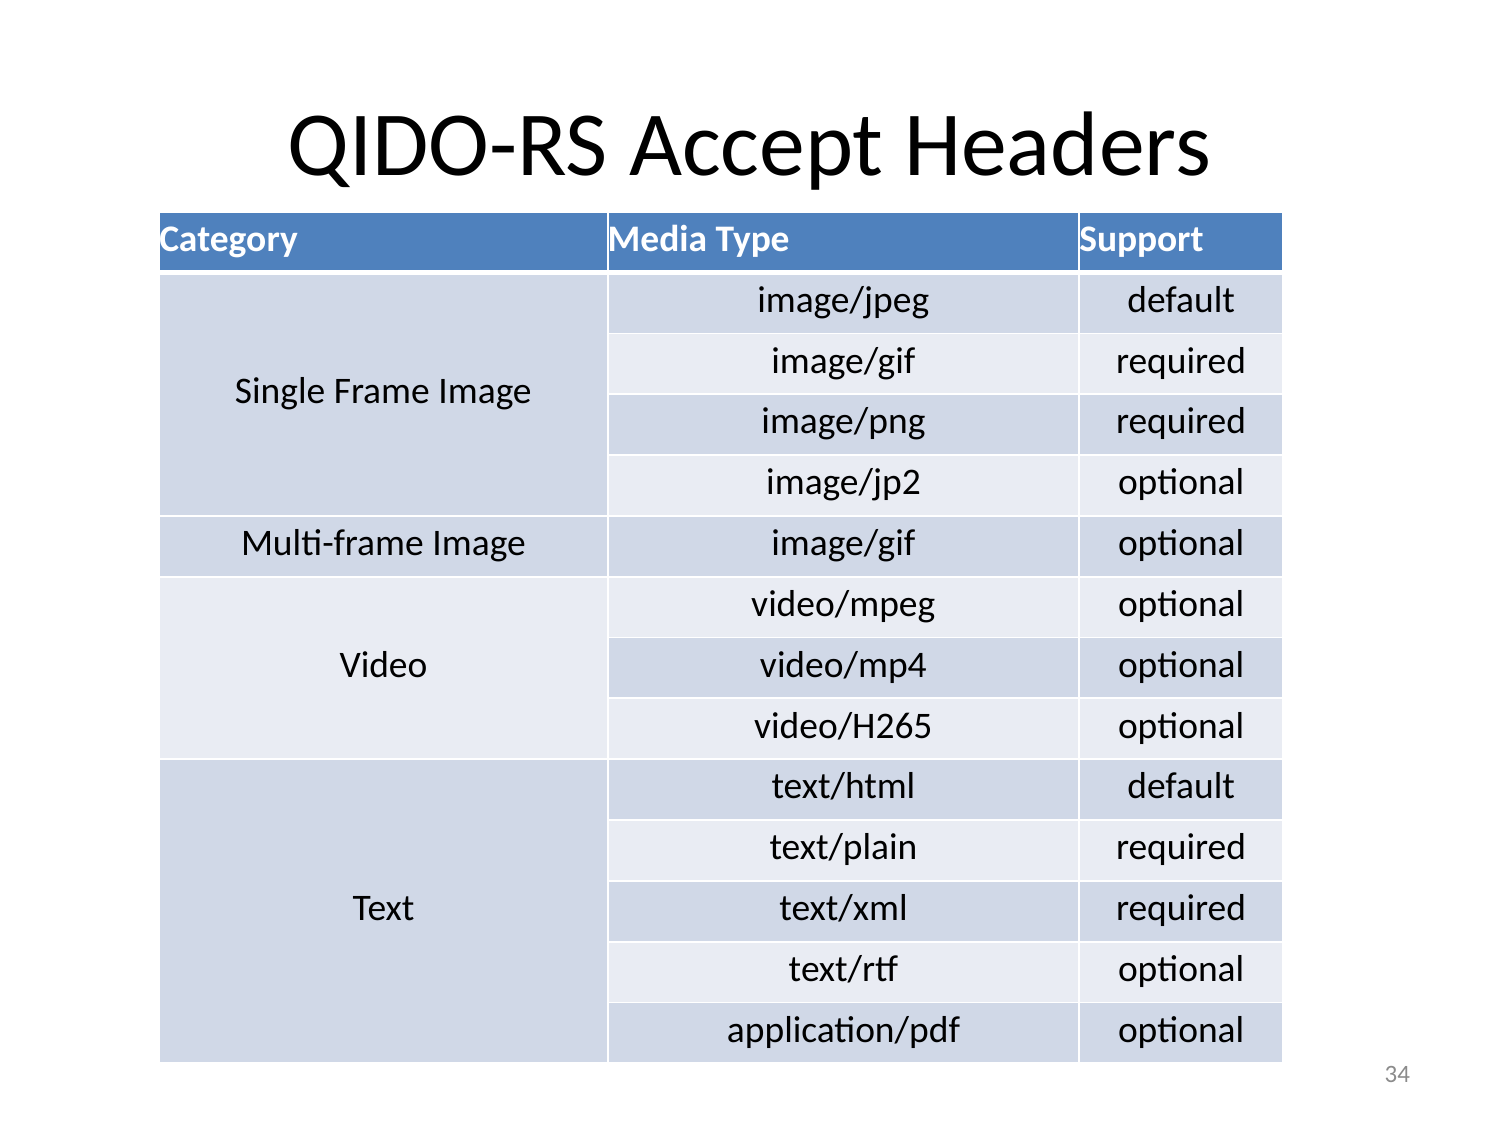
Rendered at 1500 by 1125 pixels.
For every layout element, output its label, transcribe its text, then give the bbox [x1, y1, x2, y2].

table_header Category [160, 213, 607, 270]
table_cell optional [1080, 578, 1282, 637]
table_cell Video [160, 578, 607, 758]
table_cell Text [160, 760, 607, 1062]
table_cell video/mpeg [609, 578, 1078, 637]
table_cell default [1080, 275, 1282, 333]
table_cell optional [1080, 638, 1282, 697]
table_cell required [1080, 334, 1282, 393]
table_cell Single Frame Image [160, 275, 607, 515]
table_cell image/jp2 [609, 456, 1078, 515]
table_cell image/gif [609, 334, 1078, 393]
table_cell image/jpeg [609, 275, 1078, 333]
table_cell application/pdf [609, 1003, 1078, 1062]
table_cell video/mp4 [609, 638, 1078, 697]
table_header Support [1080, 213, 1282, 270]
table_cell required [1080, 395, 1282, 454]
table_cell optional [1080, 943, 1282, 1002]
slide_number 34 [1074, 1042, 1425, 1103]
table_cell text/rtf [609, 943, 1078, 1002]
table_cell text/plain [609, 821, 1078, 880]
table_cell optional [1080, 1003, 1282, 1042]
table_cell text/xml [609, 882, 1078, 941]
title QIDO-RS Accept Headers [75, 45, 1425, 233]
table_cell required [1080, 821, 1282, 880]
table_cell optional [1080, 699, 1282, 758]
table_cell optional [1080, 456, 1282, 515]
table_cell text/html [609, 760, 1078, 819]
table_cell Multi-frame Image [160, 517, 607, 576]
table_cell optional [1080, 517, 1282, 576]
table_cell default [1080, 760, 1282, 819]
table_cell image/png [609, 395, 1078, 454]
table_header Media Type [609, 213, 1078, 270]
table_cell required [1080, 882, 1282, 941]
table_cell video/H265 [609, 699, 1078, 758]
table_cell image/gif [609, 517, 1078, 576]
